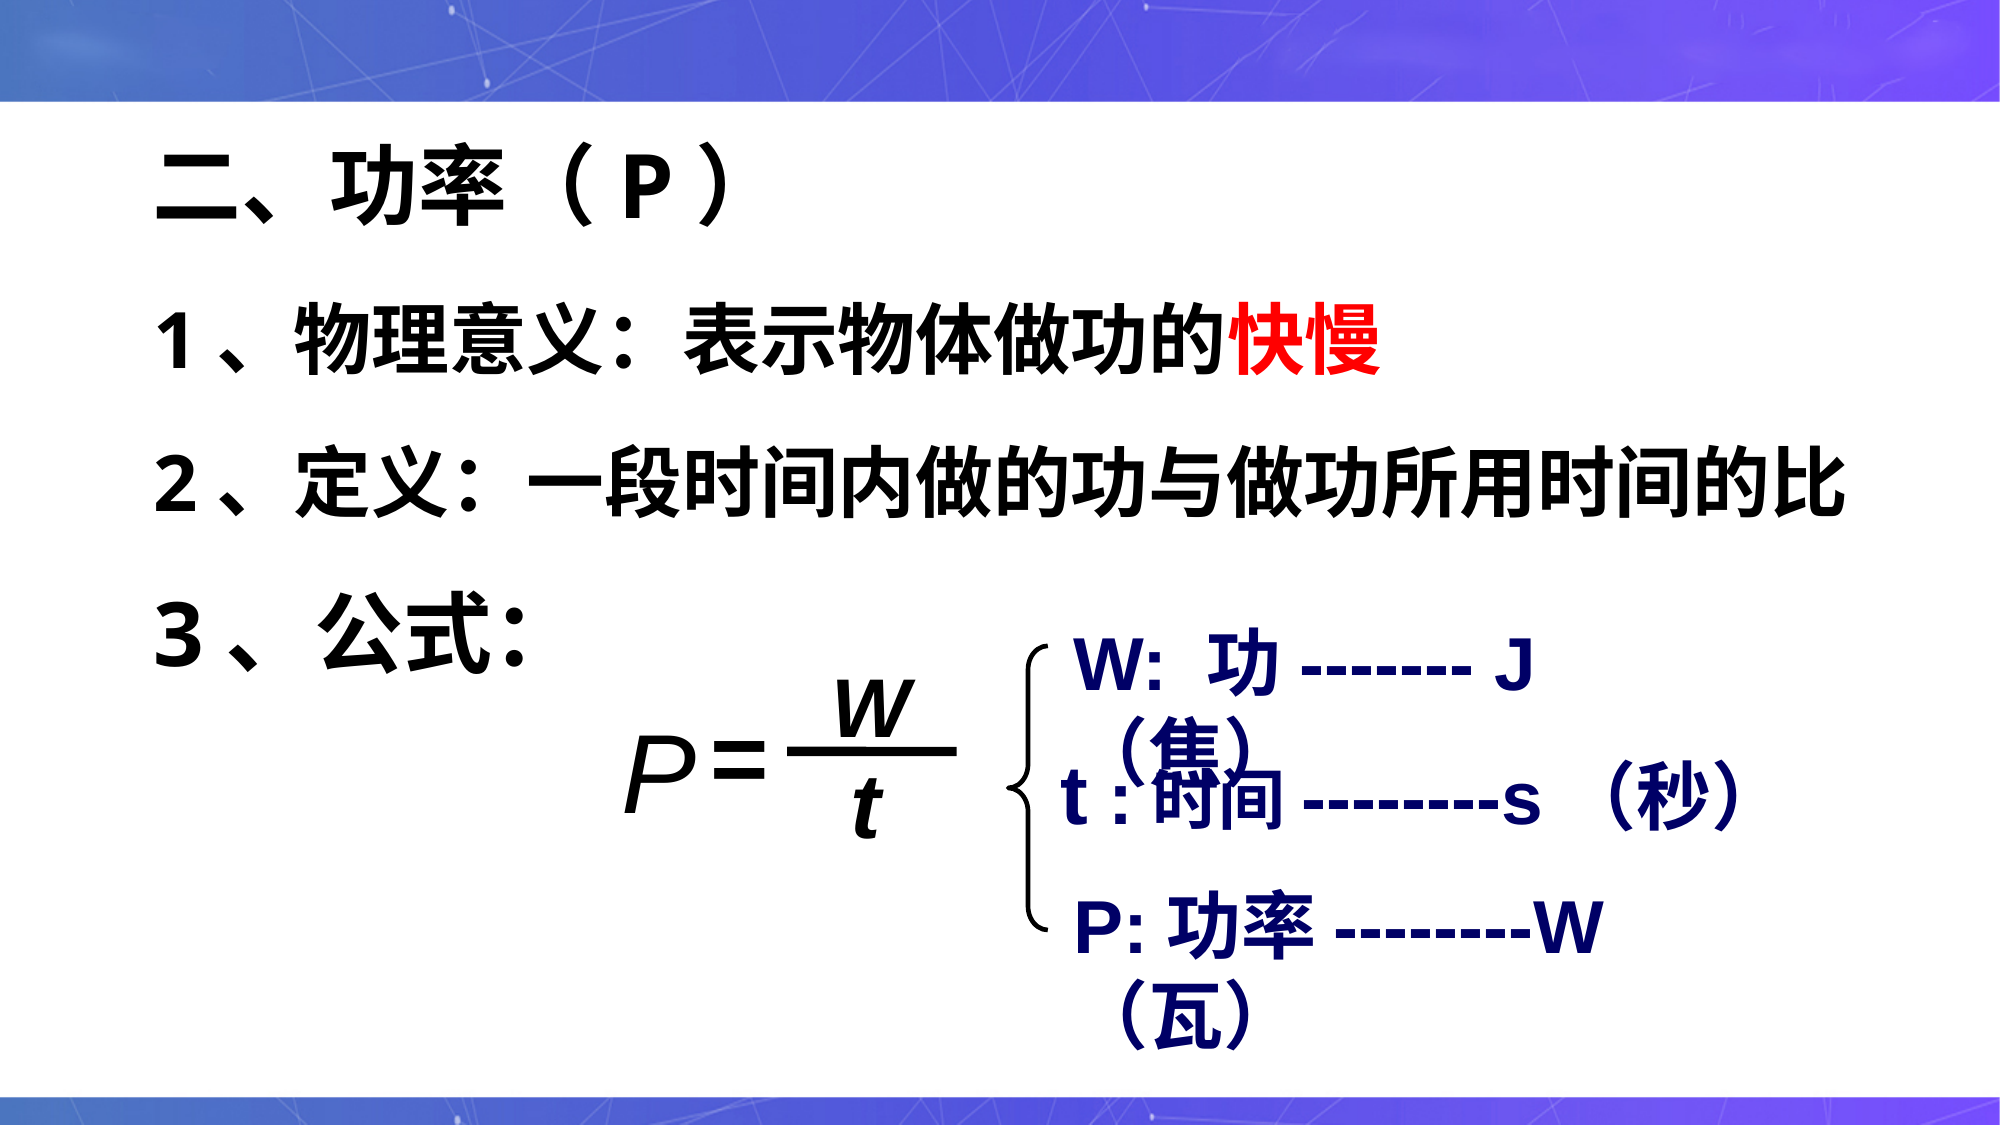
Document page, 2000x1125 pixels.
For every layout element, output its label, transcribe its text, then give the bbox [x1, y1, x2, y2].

picture [0, 0, 2000, 1125]
text_box W: 功------- J（焦） [1058, 608, 1756, 733]
text_box 二、功率（P） [62, 121, 932, 244]
text_box t :时间--------s（秒） [1045, 733, 1836, 849]
text_box [1008, 645, 1048, 931]
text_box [606, 646, 957, 866]
list 1、物理意义：表示物体做功的快慢 2、定义：一段时间内做的功与做功所用时间的比 3、公式： [138, 282, 1905, 950]
text_box P:功率--------W（瓦） [1058, 870, 1850, 1066]
